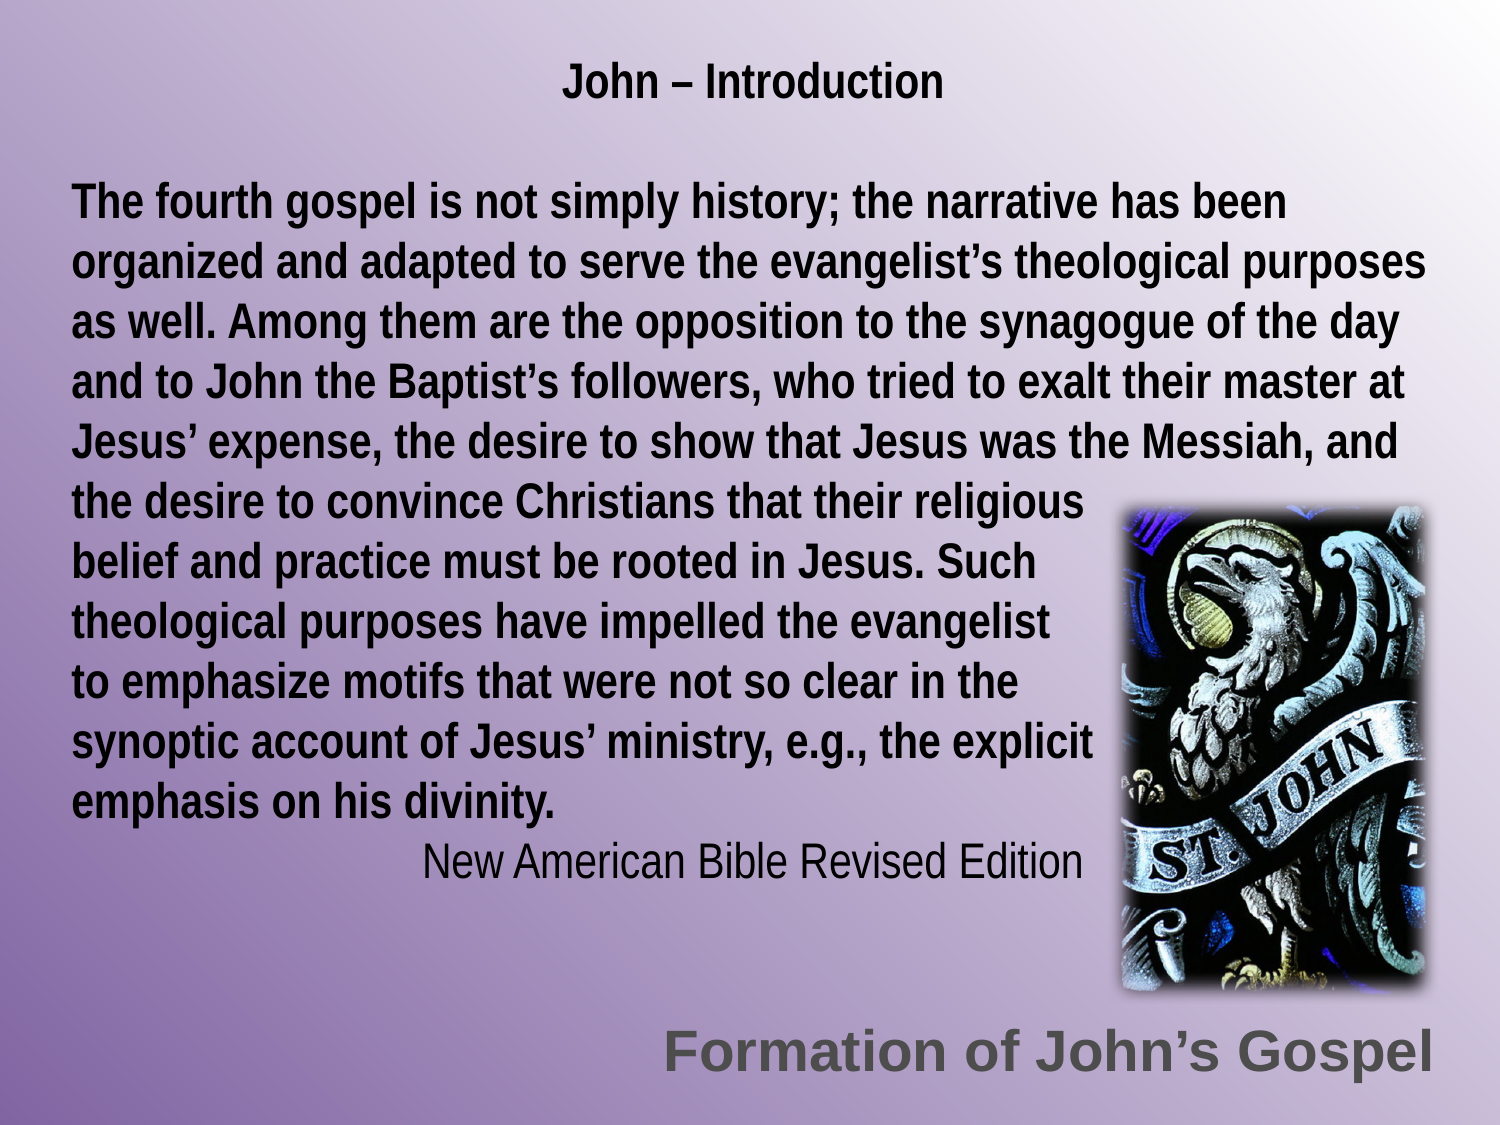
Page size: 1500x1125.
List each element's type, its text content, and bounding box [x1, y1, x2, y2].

picture [1107, 492, 1441, 1006]
text_box John – Introduction The fourth gospel is not simply history; the narrative has been organized and adapted to serve the evangelist’s theological purposes as well. Among them are the opposition to the synagogue of the day and to John the Baptist’s followers, who tried to exalt their master at Jesus’ expense, the desire to show that Jesus was the Messiah, and the desire to convince Christians that their religious belief and practice must be rooted in Jesus. Such theological purposes have impelled the evangelist to emphasize motifs that were not so clear in the synoptic account of Jesus’ ministry, e.g., the explicit emphasis on his divinity. New American Bible Revised Edition [56, 40, 1450, 896]
text_box Formation of John’s Gospel [612, 1006, 1450, 1125]
